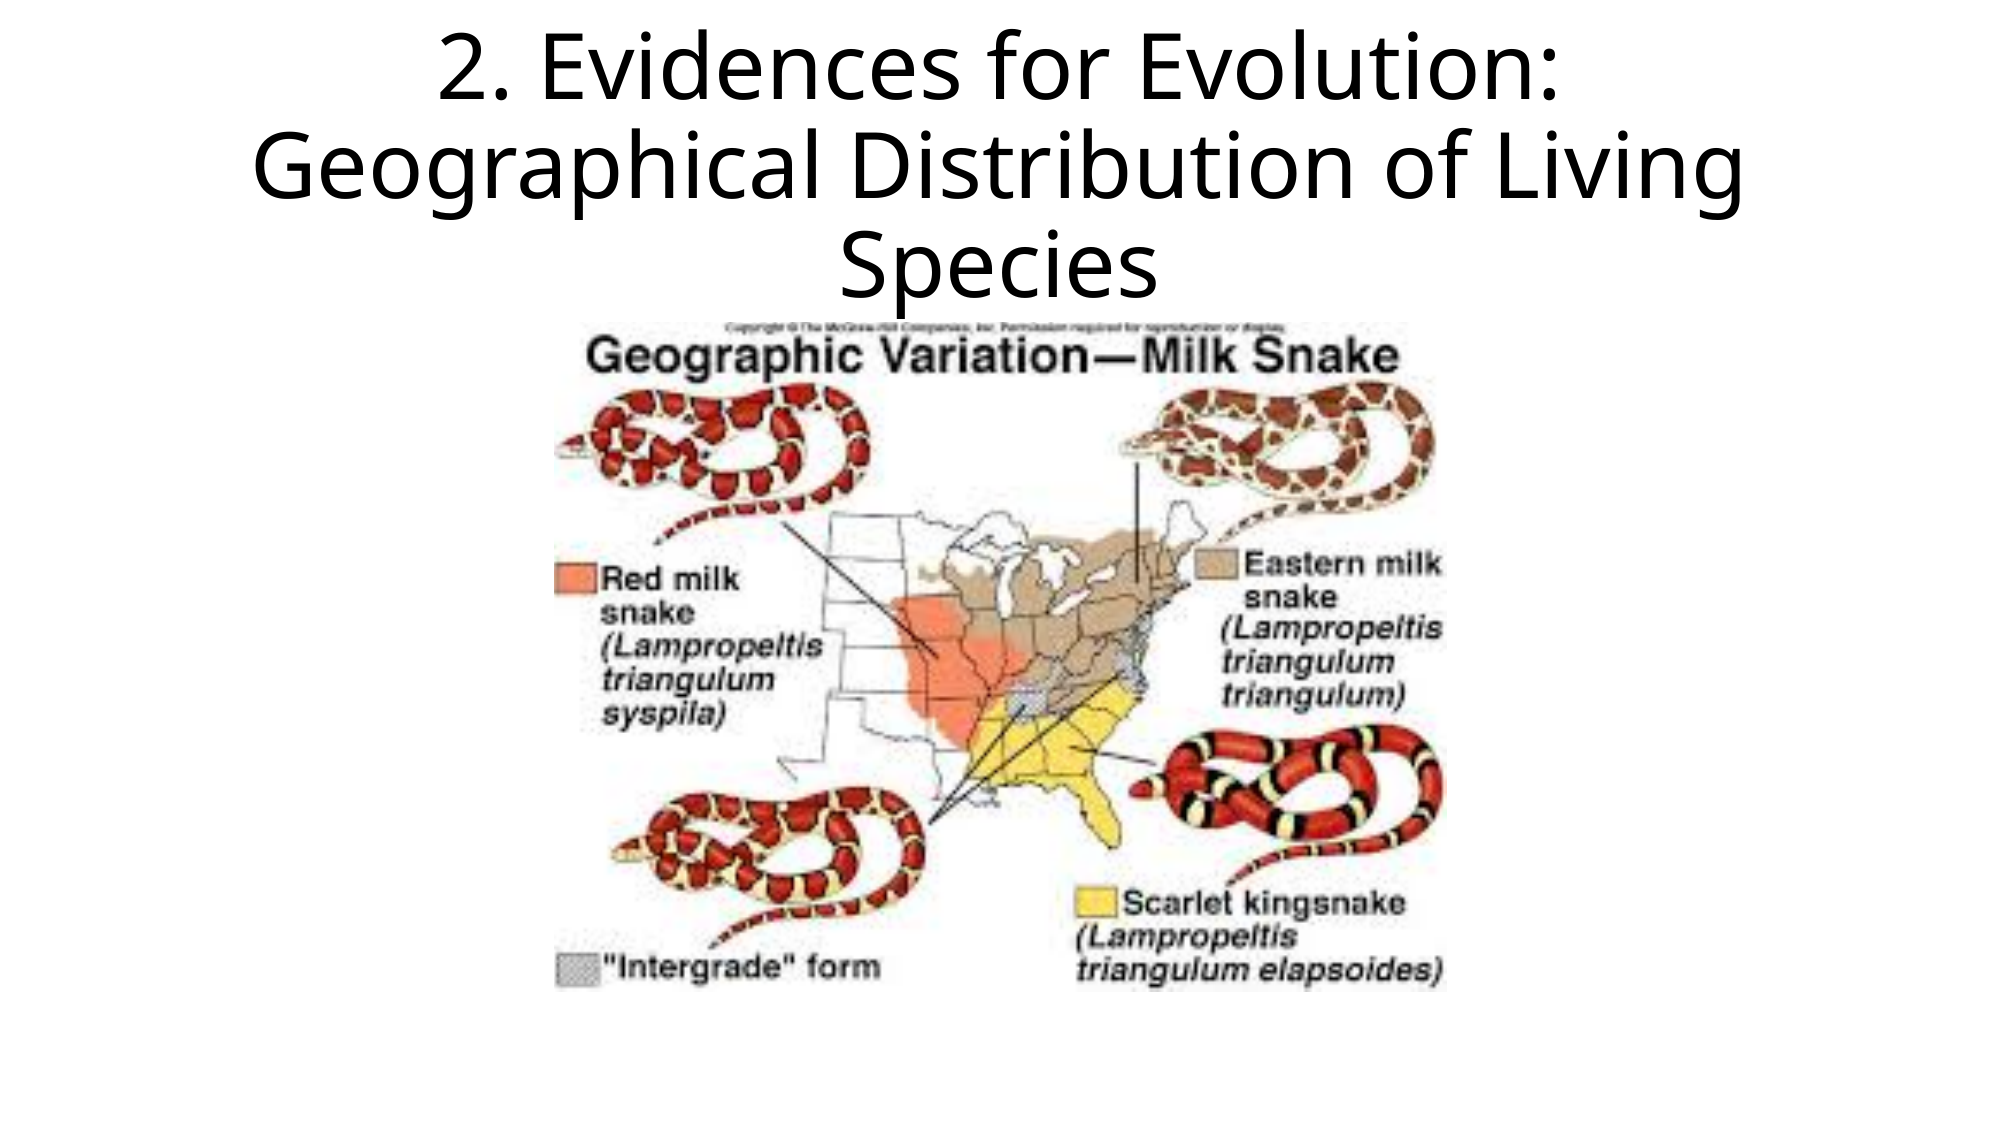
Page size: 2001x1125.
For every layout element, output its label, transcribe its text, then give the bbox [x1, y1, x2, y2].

title 2. Evidences for Evolution: Geographical Distribution of Living Species [137, 59, 1863, 278]
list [554, 322, 1447, 992]
